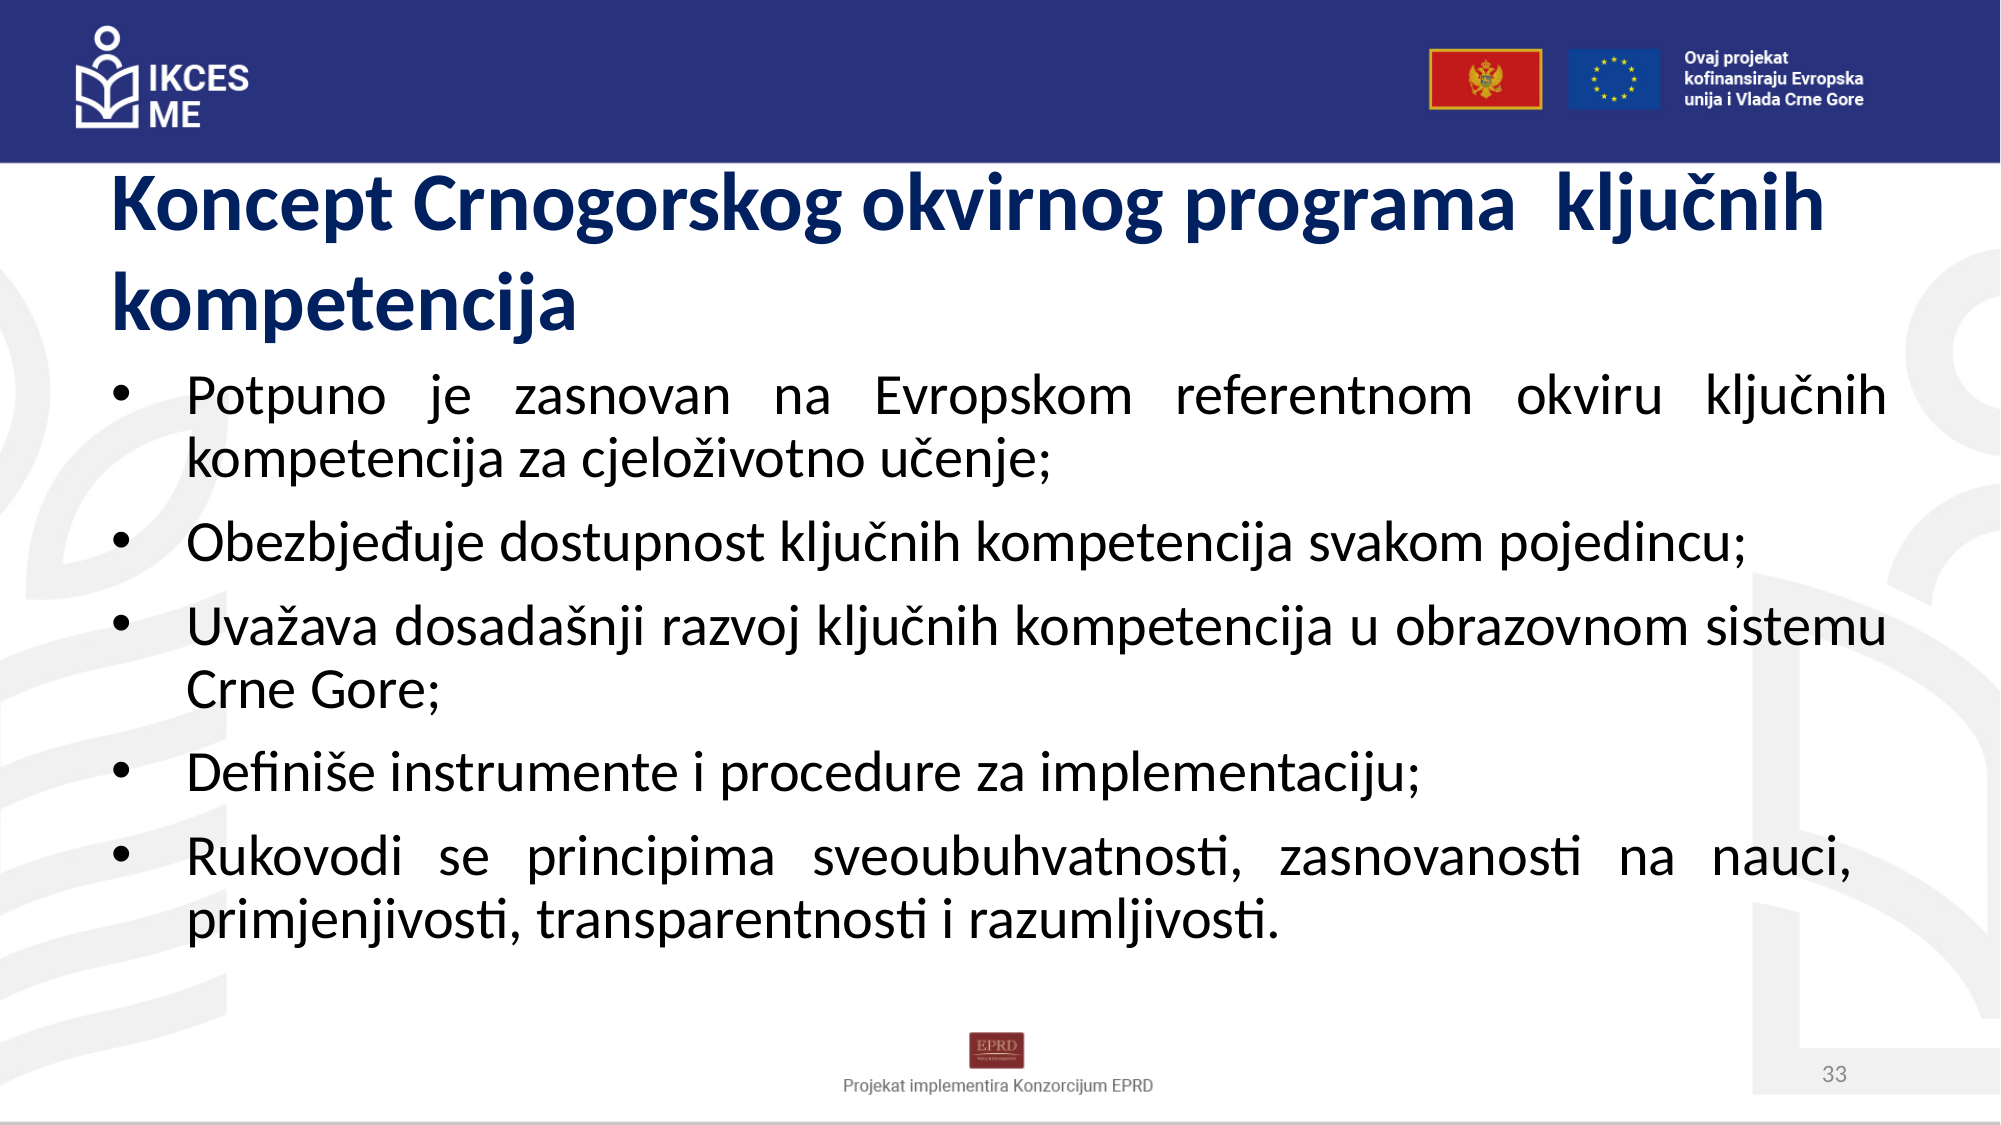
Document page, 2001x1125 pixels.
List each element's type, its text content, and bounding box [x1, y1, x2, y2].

text_box Koncept Crnogorskog okvirnog programa ključnih kompetencija [96, 139, 1963, 355]
slide_number 33 [1412, 1042, 1863, 1103]
text_box Potpuno je zasnovan na Evropskom referentnom okviru ključnih kompetencija za cjeloživotno učenje; Obezbjeđuje dostupnost ključnih kompetencija svakom pojedincu; Uvažava dosadašnji razvoj ključnih kompetencija u obrazovnom sistemu Crne Gore; Definiše instrumente i procedure za implementaciju; Rukovodi se principima sveoubuhvatnosti, zasnovanosti na nauci, primjenjivosti, transparentnosti i razumljivosti. [96, 356, 1904, 1077]
picture [0, 0, 2001, 1125]
